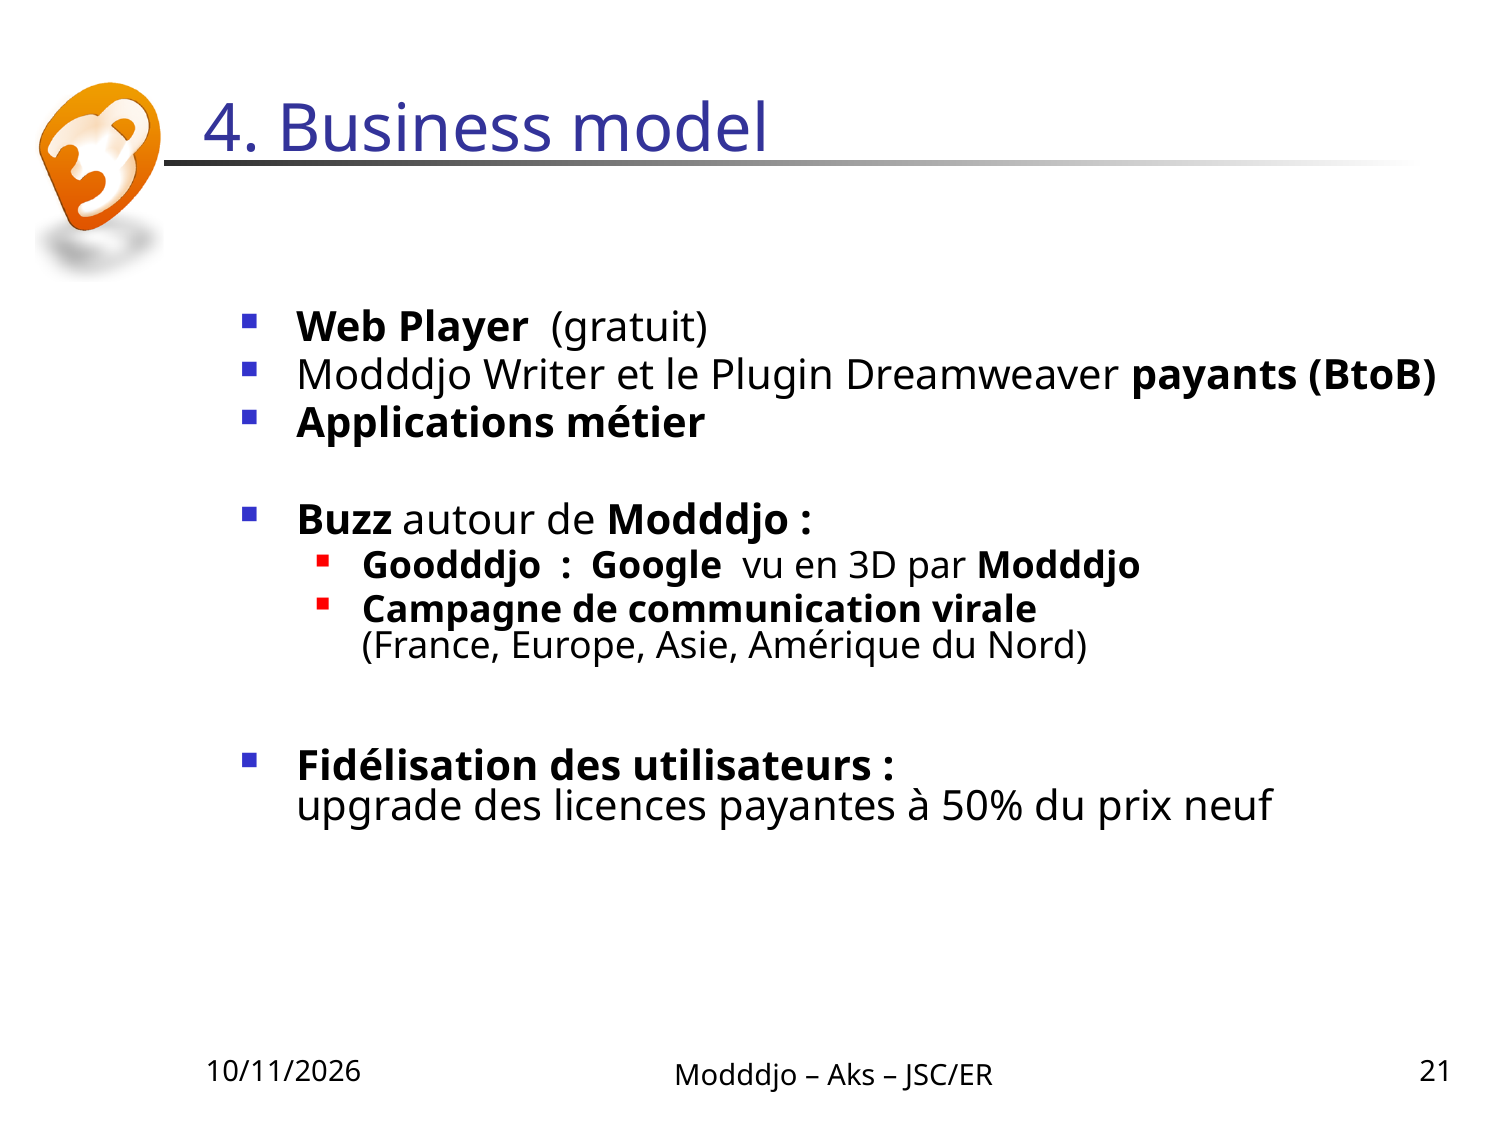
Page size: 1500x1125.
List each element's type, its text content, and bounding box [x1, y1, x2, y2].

picture [35, 79, 164, 282]
title 4. Business model [188, 34, 1468, 173]
slide_number 21 [1154, 1023, 1468, 1100]
list Web Player (gratuit) Modddjo Writer et le Plugin Dreamweaver payants (BtoB) Applications métier Buzz autour de Modddjo : Goodddjo : Google vu en 3D par Modddjo Campagne de communication virale (France, Europe, Asie, Amérique du Nord) Fidélisation des utilisateurs : upgrade des licences payantes à 50% du prix neuf [224, 243, 1500, 919]
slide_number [190, 1023, 504, 1100]
footer Modddjo – Aks – JSC/ER [599, 1023, 1076, 1100]
